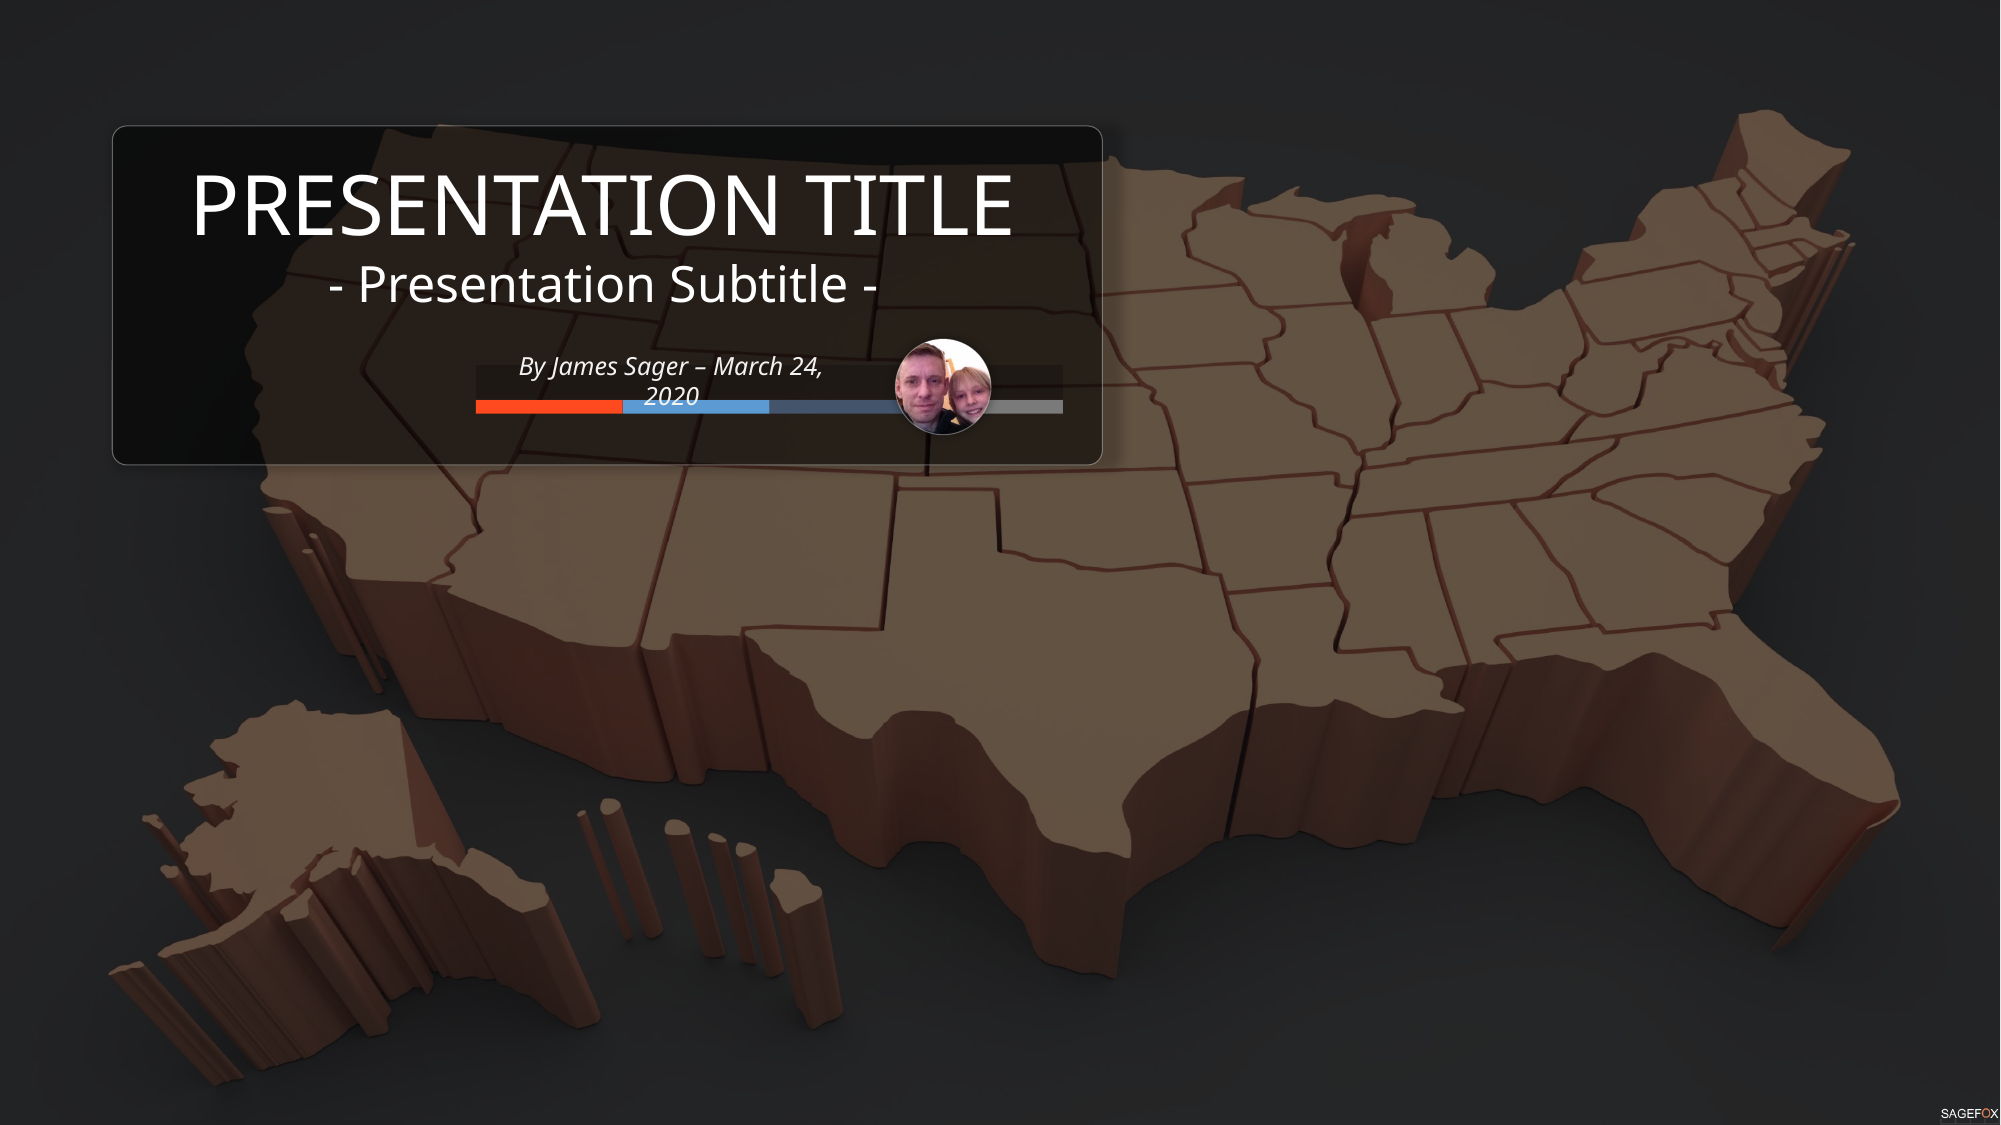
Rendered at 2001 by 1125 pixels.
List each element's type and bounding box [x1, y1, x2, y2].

text_box [112, 125, 1103, 465]
picture [1940, 0, 2001, 1125]
